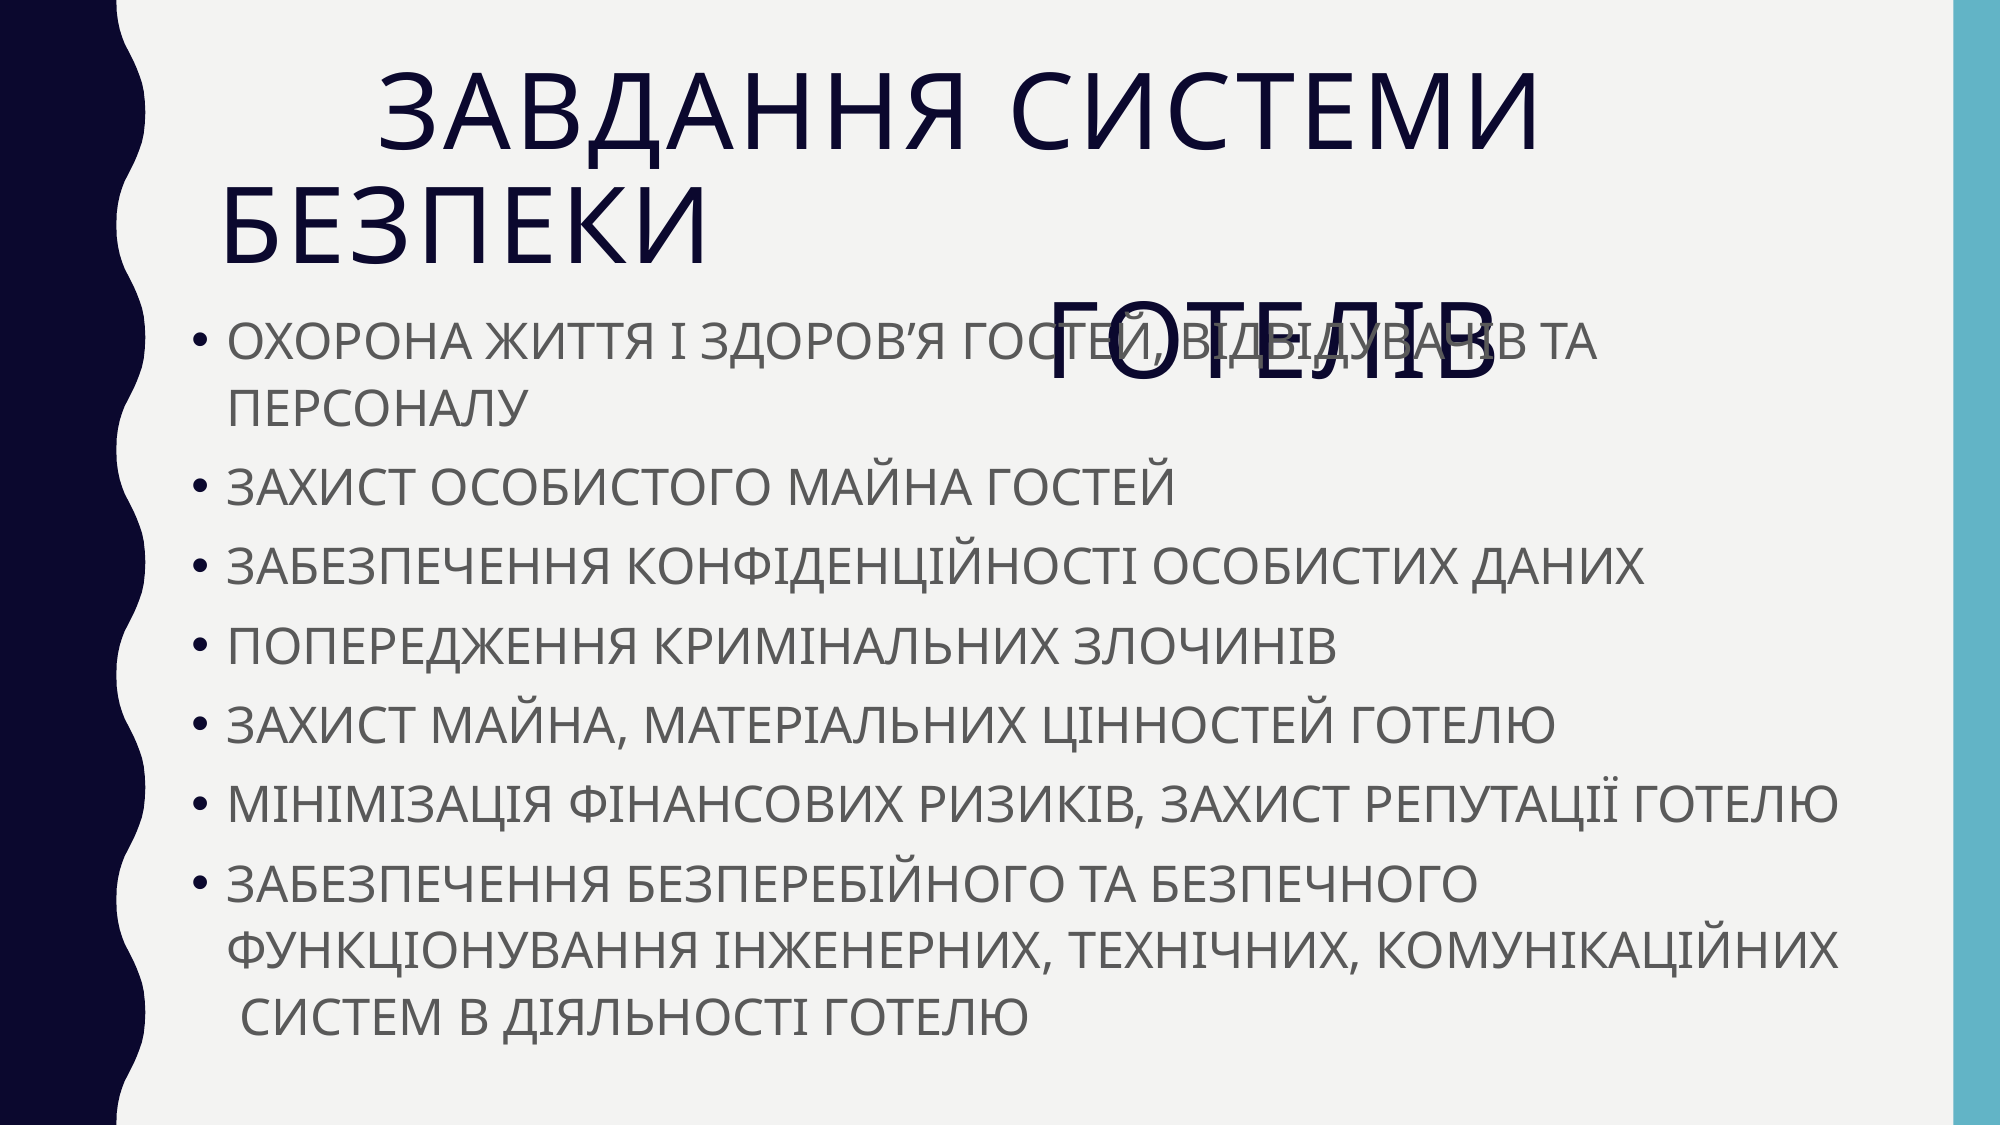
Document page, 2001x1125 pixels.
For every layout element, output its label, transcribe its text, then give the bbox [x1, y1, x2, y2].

list ОХОРОНА ЖИТТЯ І ЗДОРОВ’Я ГОСТЕЙ, ВІДВІДУВАЧІВ ТА ПЕРСОНАЛУ ЗАХИСТ ОСОБИСТОГО МАЙНА ГОСТЕЙ ЗАБЕЗПЕЧЕННЯ КОНФІДЕНЦІЙНОСТІ ОСОБИСТИХ ДАНИХ ПОПЕРЕДЖЕННЯ КРИМІНАЛЬНИХ ЗЛОЧИНІВ ЗАХИСТ МАЙНА, МАТЕРІАЛЬНИХ ЦІННОСТЕЙ ГОТЕЛЮ МІНІМІЗАЦІЯ ФІНАНСОВИХ РИЗИКІВ, ЗАХИСТ РЕПУТАЦІЇ ГОТЕЛЮ ЗАБЕЗПЕЧЕННЯ БЕЗПЕРЕБІЙНОГО ТА БЕЗПЕЧНОГО ФУНКЦІОНУВАННЯ ІНЖЕНЕРНИХ, ТЕХНІЧНИХ, КОМУНІКАЦІЙНИХ СИСТЕМ В ДІЯЛЬНОСТІ ГОТЕЛЮ [176, 295, 1869, 1125]
title ЗАВДАННЯ СИСТЕМИ БЕЗПЕКИ ГОТЕЛІВ [202, 50, 1875, 308]
